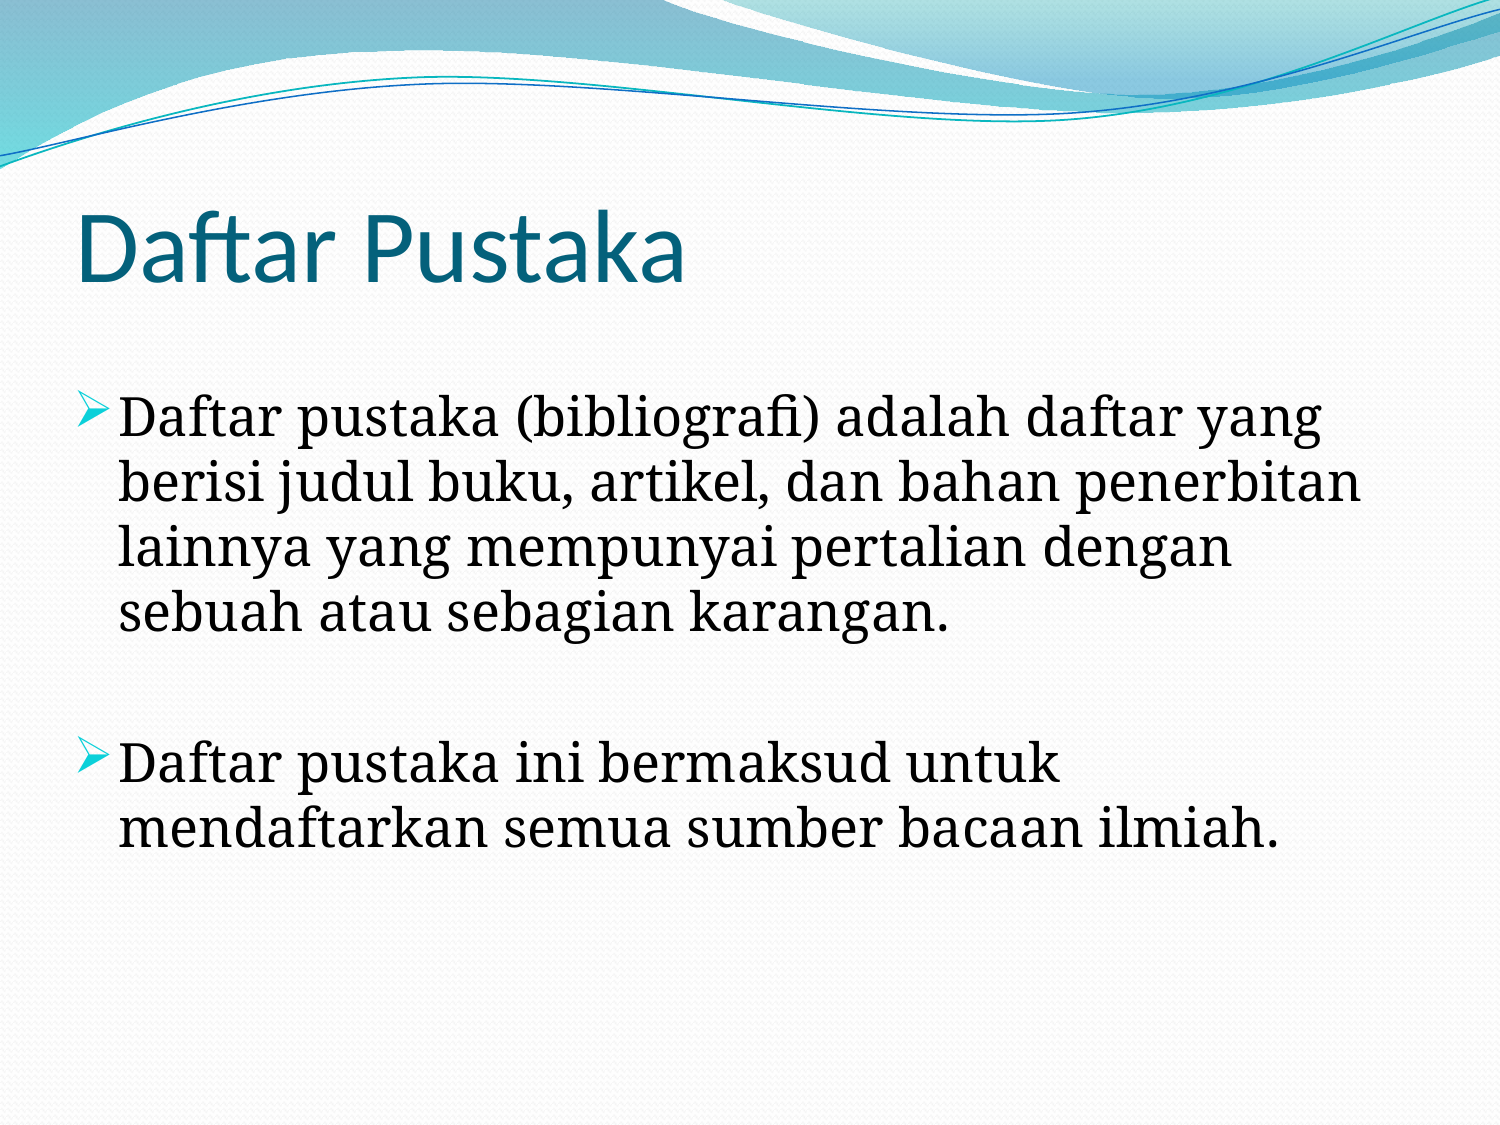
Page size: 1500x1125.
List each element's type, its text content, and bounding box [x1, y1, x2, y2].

list Daftar pustaka (bibliografi) adalah daftar yang berisi judul buku, artikel, dan bahan penerbitan lainnya yang mempunyai pertalian dengan sebuah atau sebagian karangan. Daftar pustaka ini bermaksud untuk mendaftarkan semua sumber bacaan ilmiah. [58, 375, 1409, 1095]
title Daftar Pustaka [75, 115, 1425, 303]
